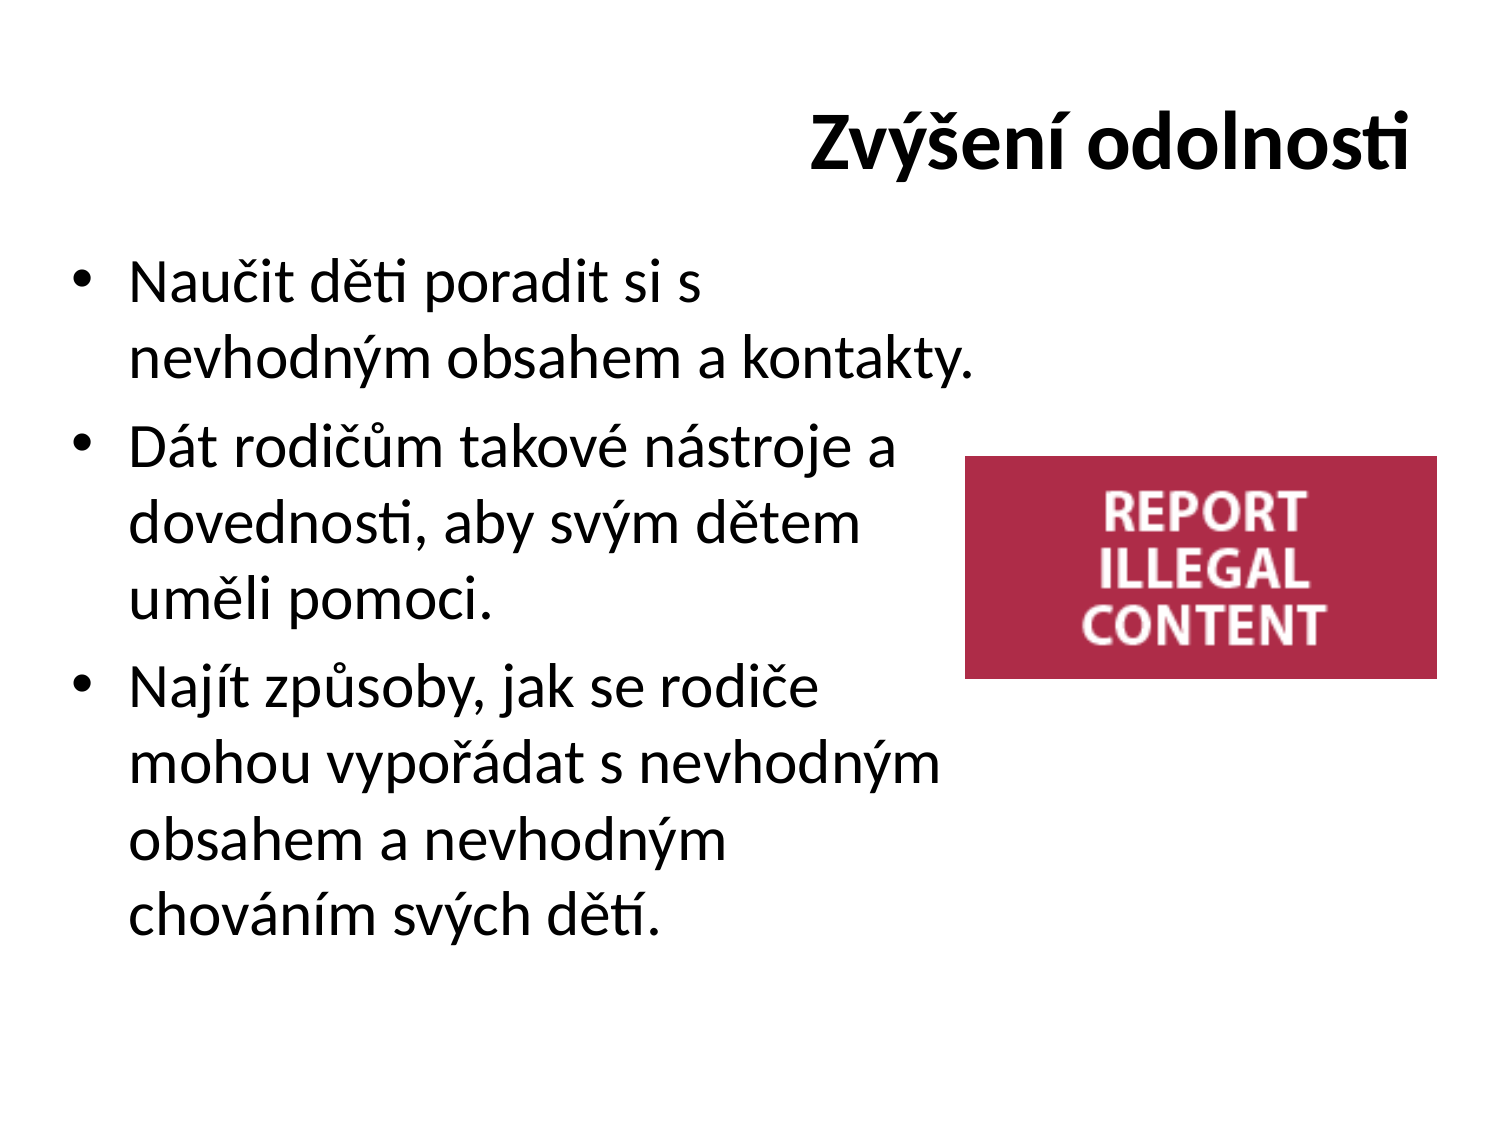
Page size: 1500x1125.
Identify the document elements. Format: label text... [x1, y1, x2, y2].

picture [965, 456, 1438, 679]
title Zvýšení odolnosti [76, 42, 1427, 231]
list Naučit děti poradit si s nevhodným obsahem a kontakty. Dát rodičům takové nástroje a dovednosti, aby svým dětem uměli pomoci. Najít způsoby, jak se rodiče mohou vypořádat s nevhodným obsahem a nevhodným chováním svých dětí. [56, 231, 1002, 975]
